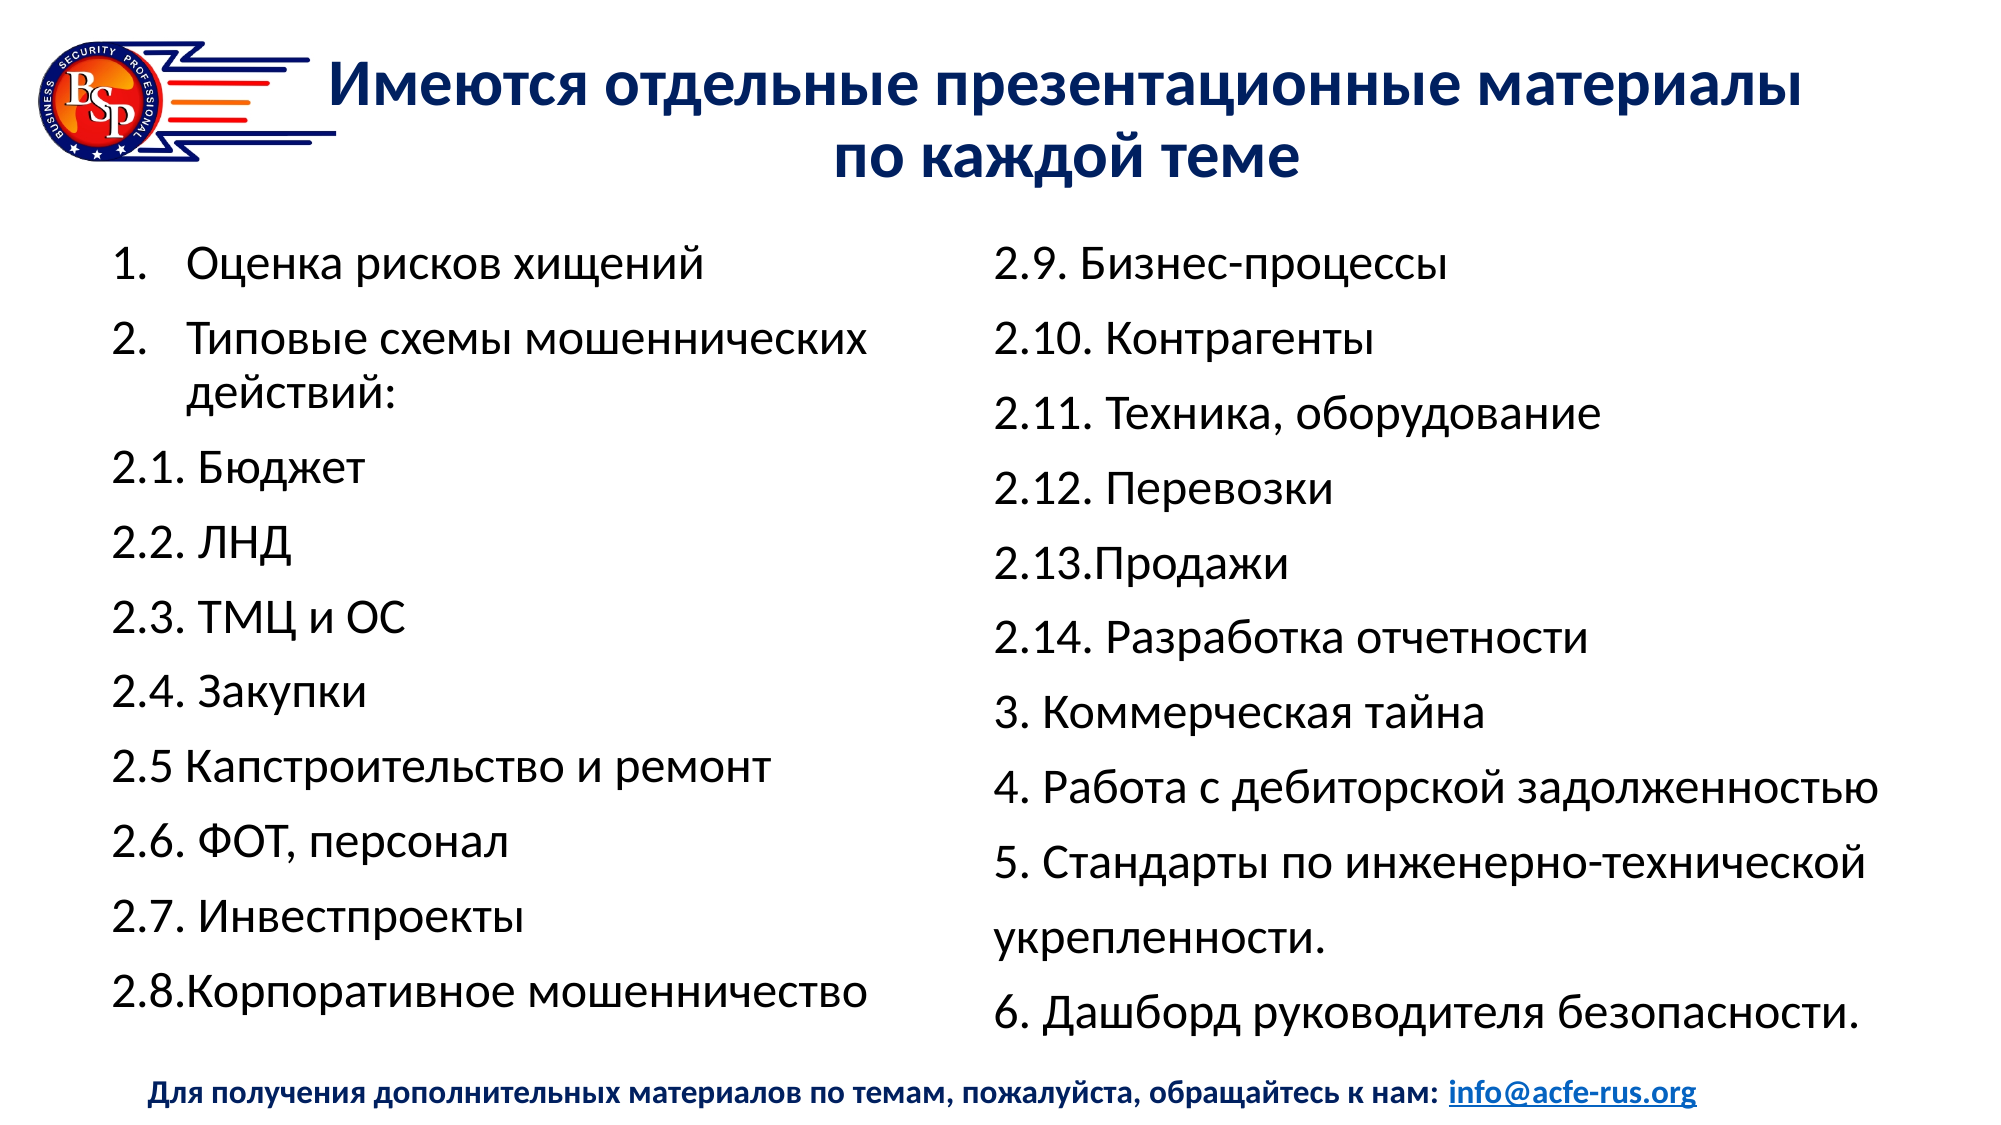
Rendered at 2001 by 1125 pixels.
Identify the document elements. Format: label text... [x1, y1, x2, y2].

text_box Для получения дополнительных материалов по темам, пожалуйста, обращайтесь к нам: info@acfe-rus.org [132, 1070, 1925, 1118]
title Имеются отдельные презентационные материалы по каждой теме [282, 151, 1853, 200]
text_box 2.9. Бизнес-процессы 2.10. Контрагенты 2.11. Техника, оборудование 2.12. Перевозки 2.13.Продажи 2.14. Разработка отчетности 3. Коммерческая тайна 4. Работа с дебиторской задолженностью 5. Стандарты по инженерно-технической укрепленности. 6. Дашборд руководителя безопасности. [978, 229, 1946, 1070]
subtitle Оценка рисков хищений Типовые схемы мошеннических действий: 2.1. Бюджет 2.2. ЛНД 2.3. ТМЦ и ОС 2.4. Закупки 2.5 Капстроительство и ремонт 2.6. ФОТ, персонал 2.7. Инвестпроекты 2.8.Корпоративное мошенничество [95, 229, 947, 1071]
picture [36, 32, 337, 169]
